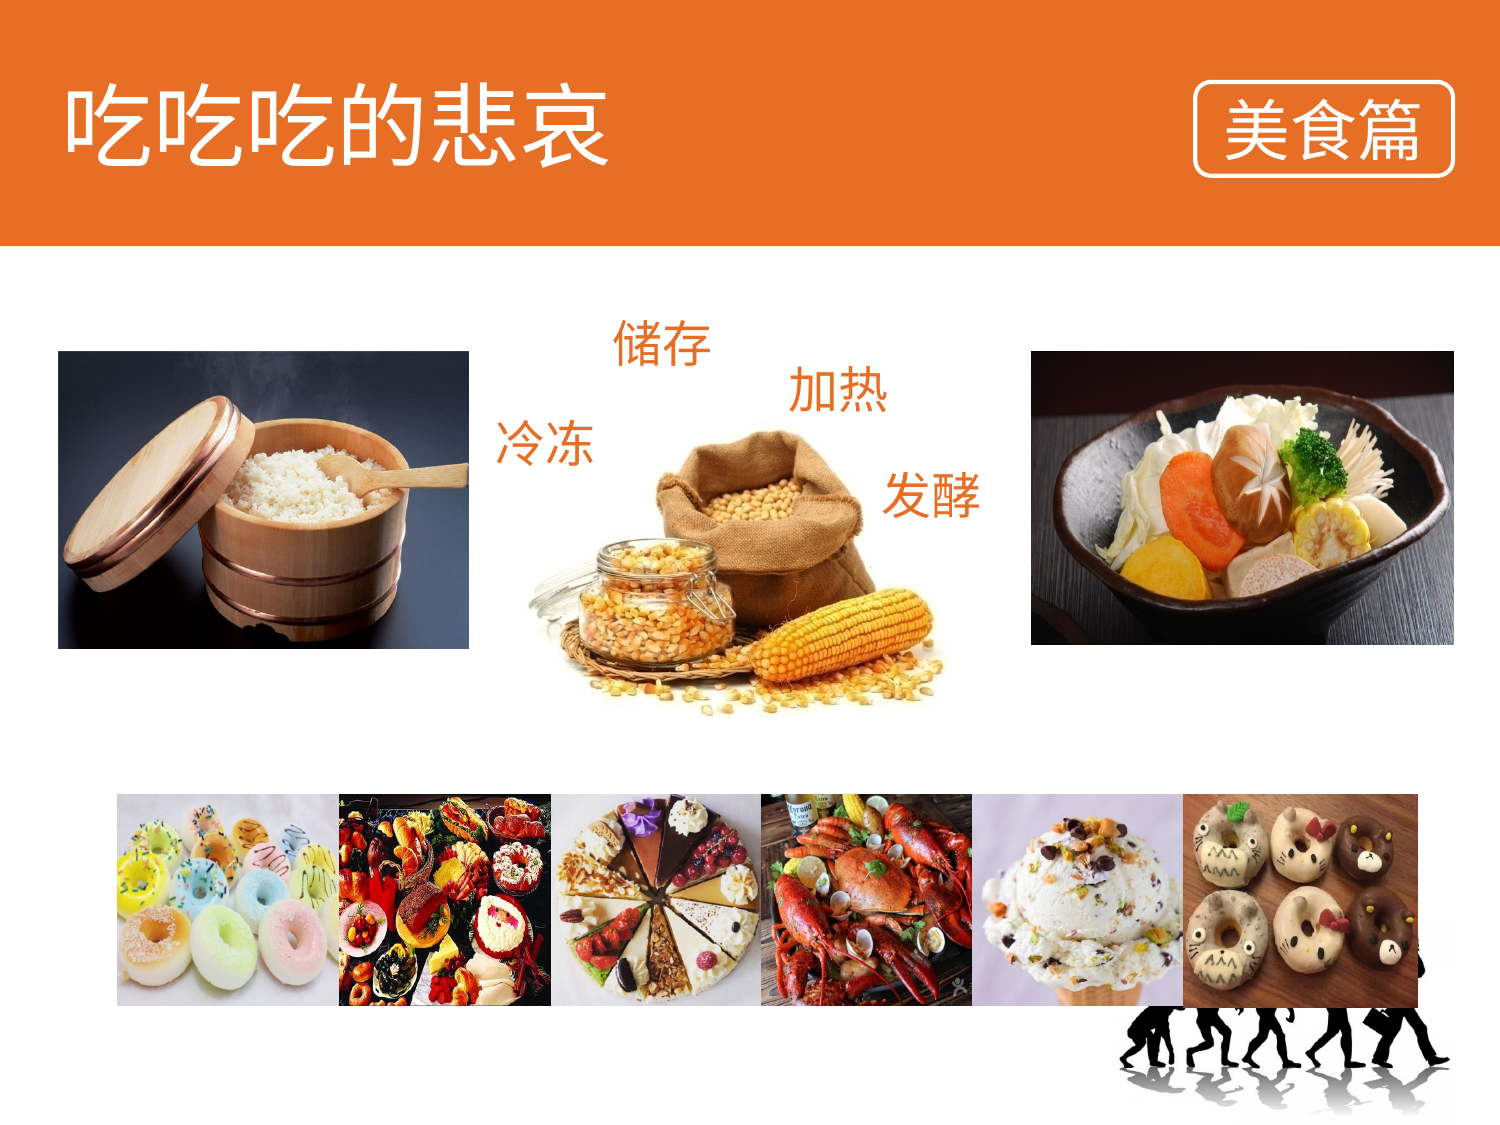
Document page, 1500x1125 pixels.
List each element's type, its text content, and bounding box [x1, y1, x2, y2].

text_box 吃吃吃的悲哀 [46, 61, 680, 186]
picture [1113, 903, 1454, 1125]
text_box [116, 794, 1419, 1008]
text_box 美食篇 [1193, 79, 1456, 178]
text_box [58, 351, 1454, 650]
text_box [480, 304, 1114, 349]
text_box [0, 0, 1500, 248]
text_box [480, 658, 1114, 735]
